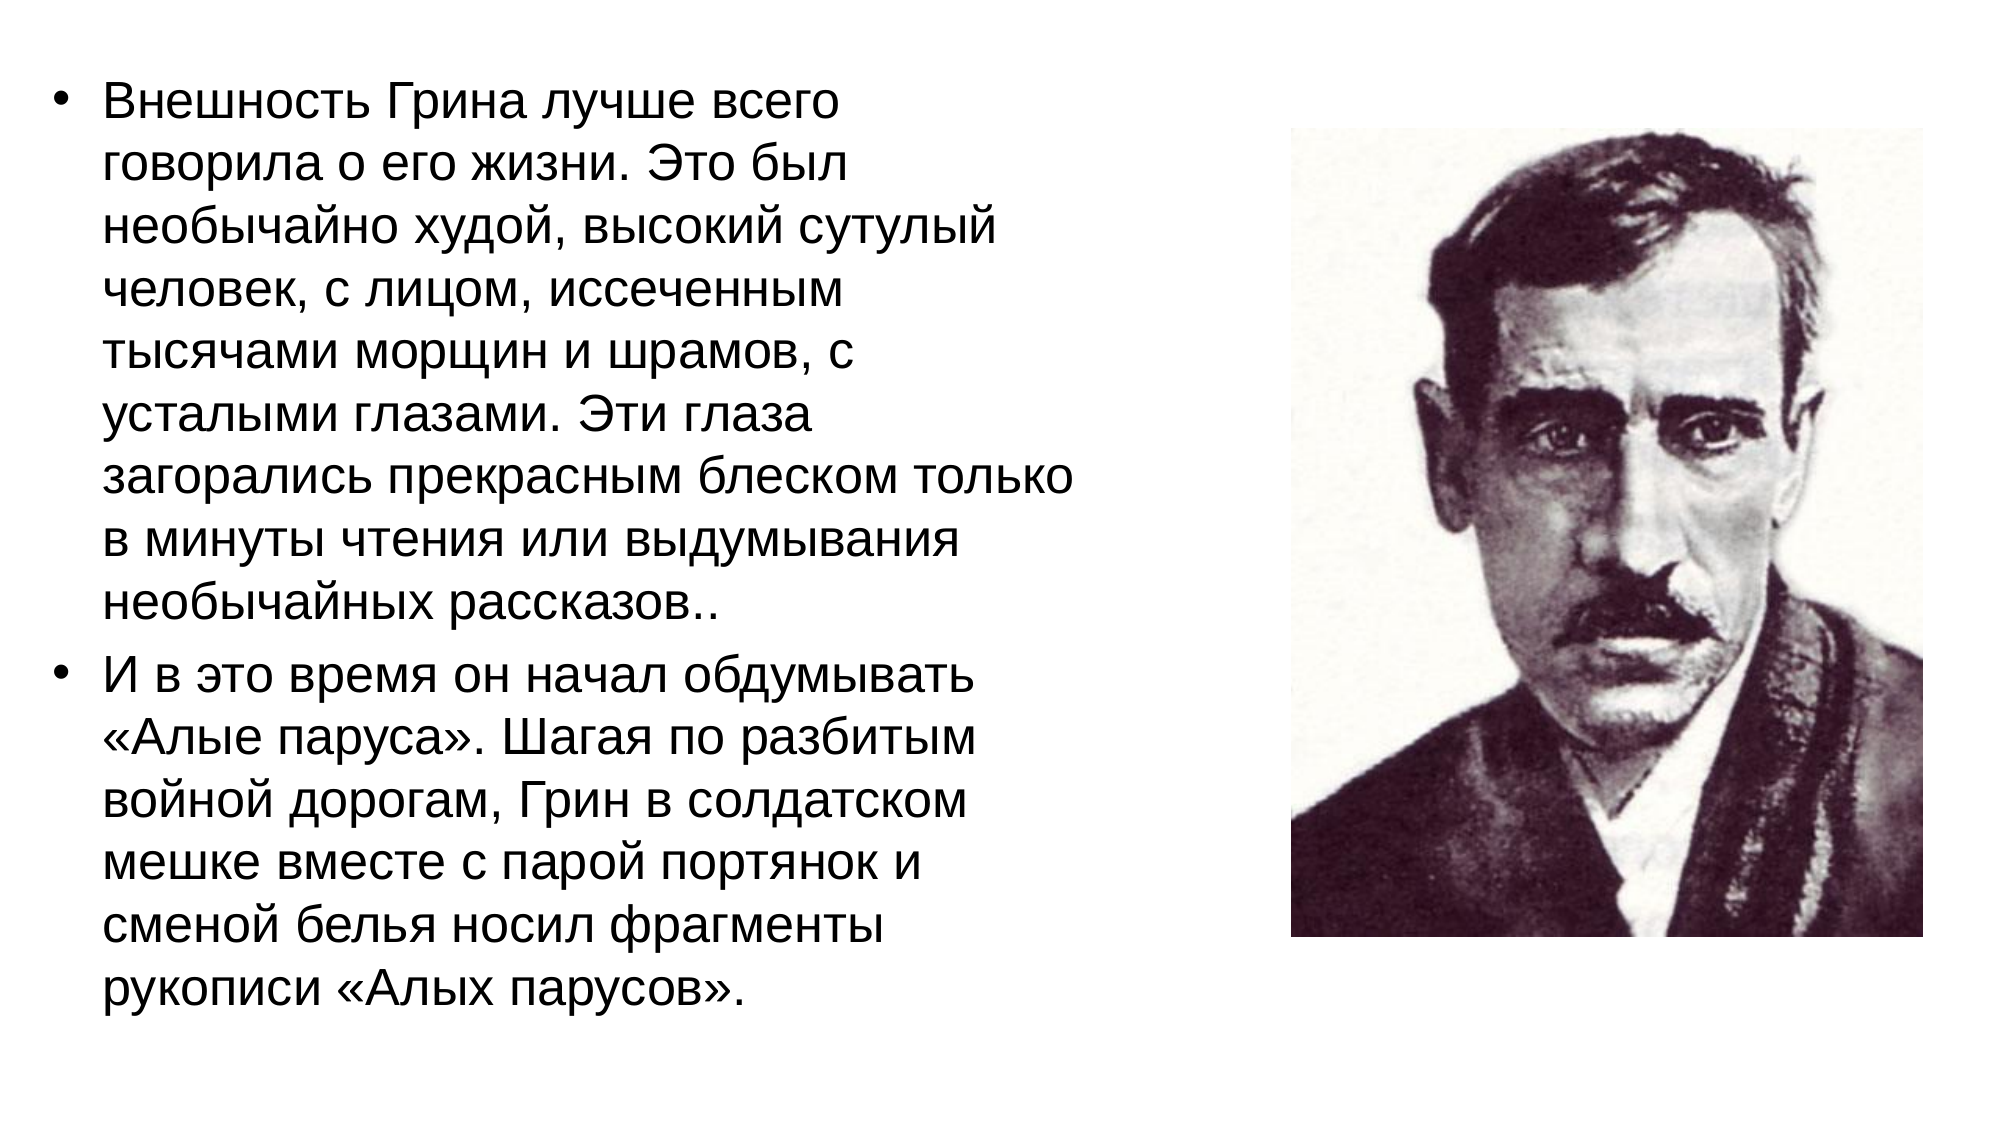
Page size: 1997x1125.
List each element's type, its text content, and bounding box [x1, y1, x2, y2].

list Внешность Грина лучше всего говорила о его жизни. Это был необычайно худой, высокий сутулый человек, с лицом, иссеченным тысячами морщин и шрамов, с усталыми глазами. Эти глаза загорались прекрасным блеском только в минуты чтения или выдумывания необычайных рассказов.. И в это время он начал обдумывать «Алые паруса». Шагая по разбитым войной дорогам, Грин в солдатском мешке вместе с парой портянок и сменой белья носил фрагменты рукописи «Алых парусов». [37, 58, 1092, 1055]
picture [1290, 128, 1923, 937]
